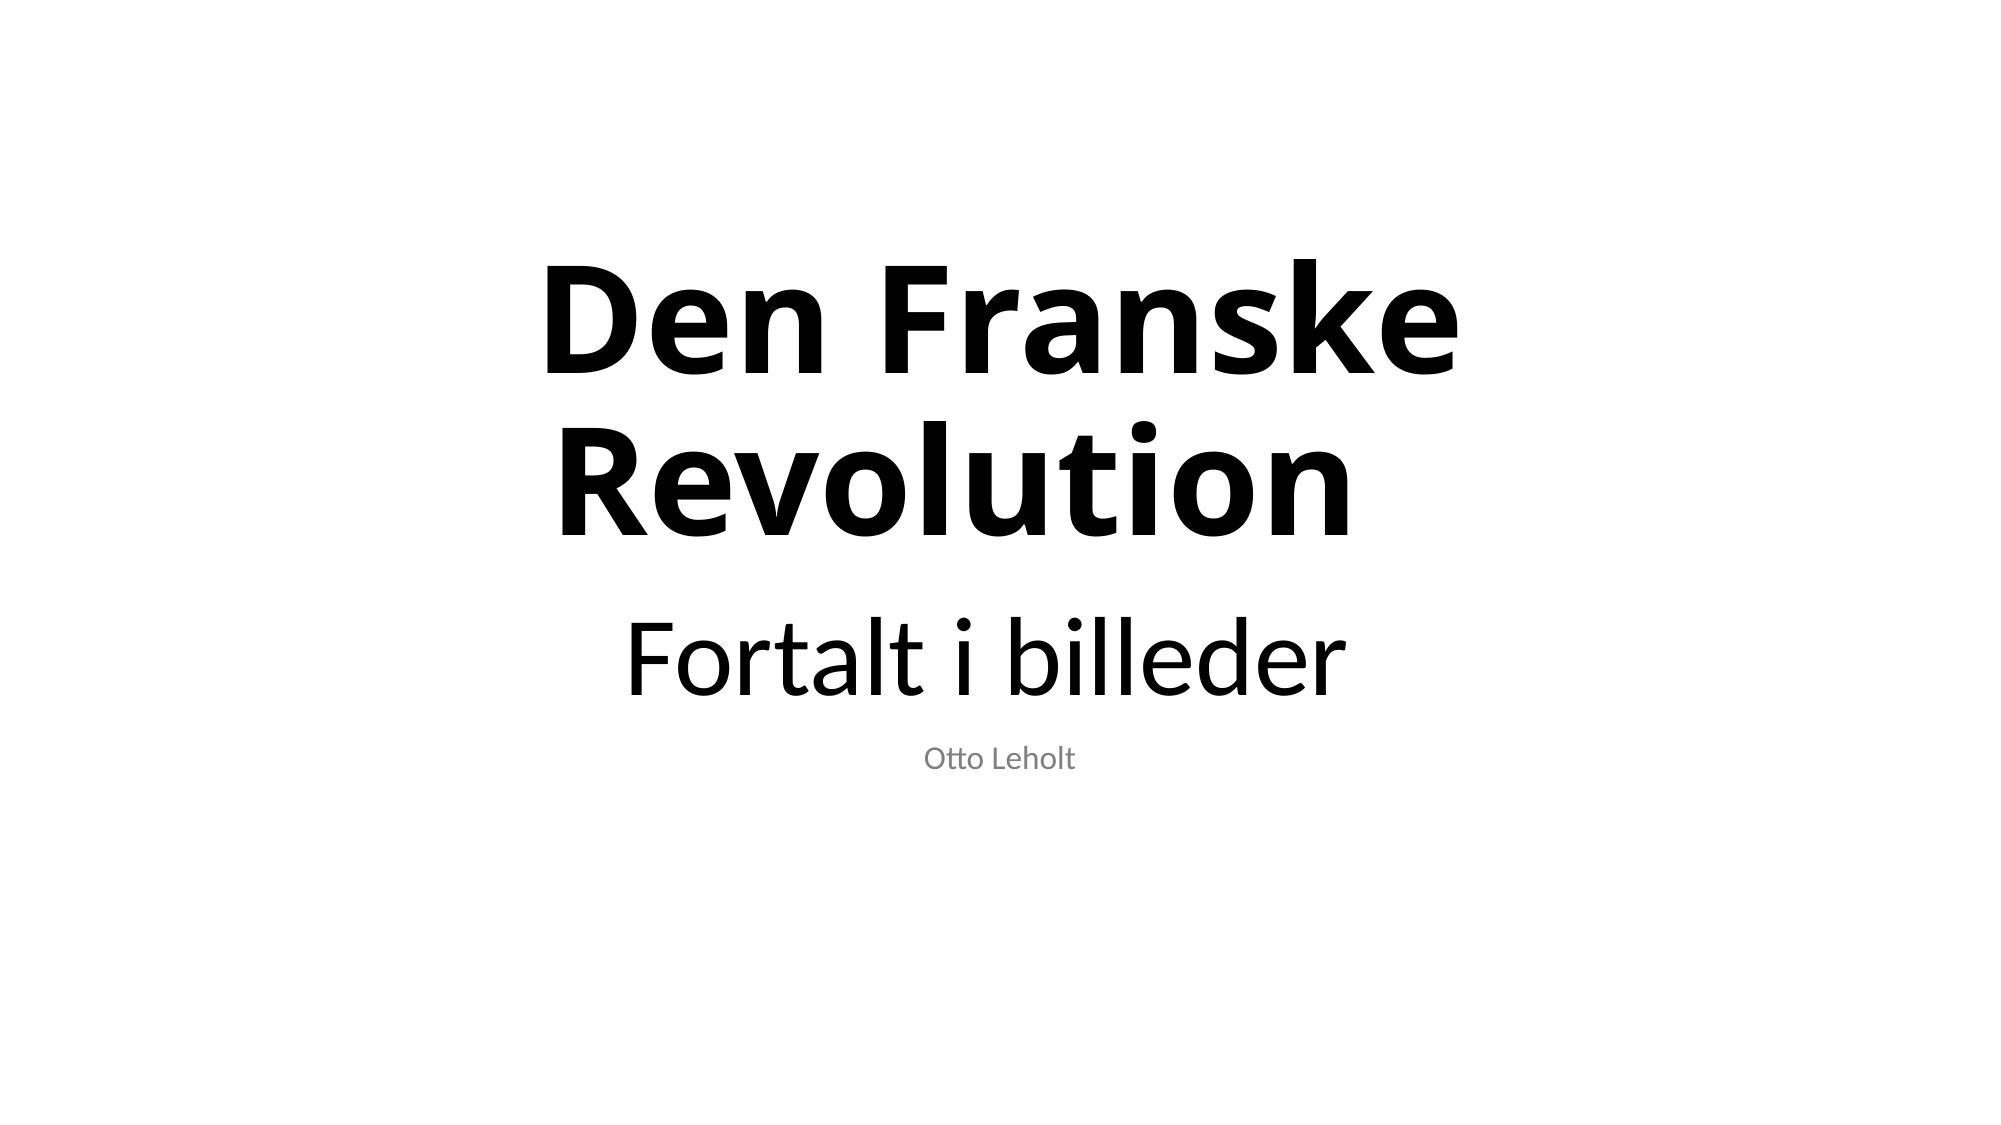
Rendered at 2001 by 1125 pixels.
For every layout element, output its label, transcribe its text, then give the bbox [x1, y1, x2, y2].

subtitle Fortalt i billeder Otto Leholt [249, 590, 1750, 863]
title Den Franske Revolution [249, 184, 1750, 576]
